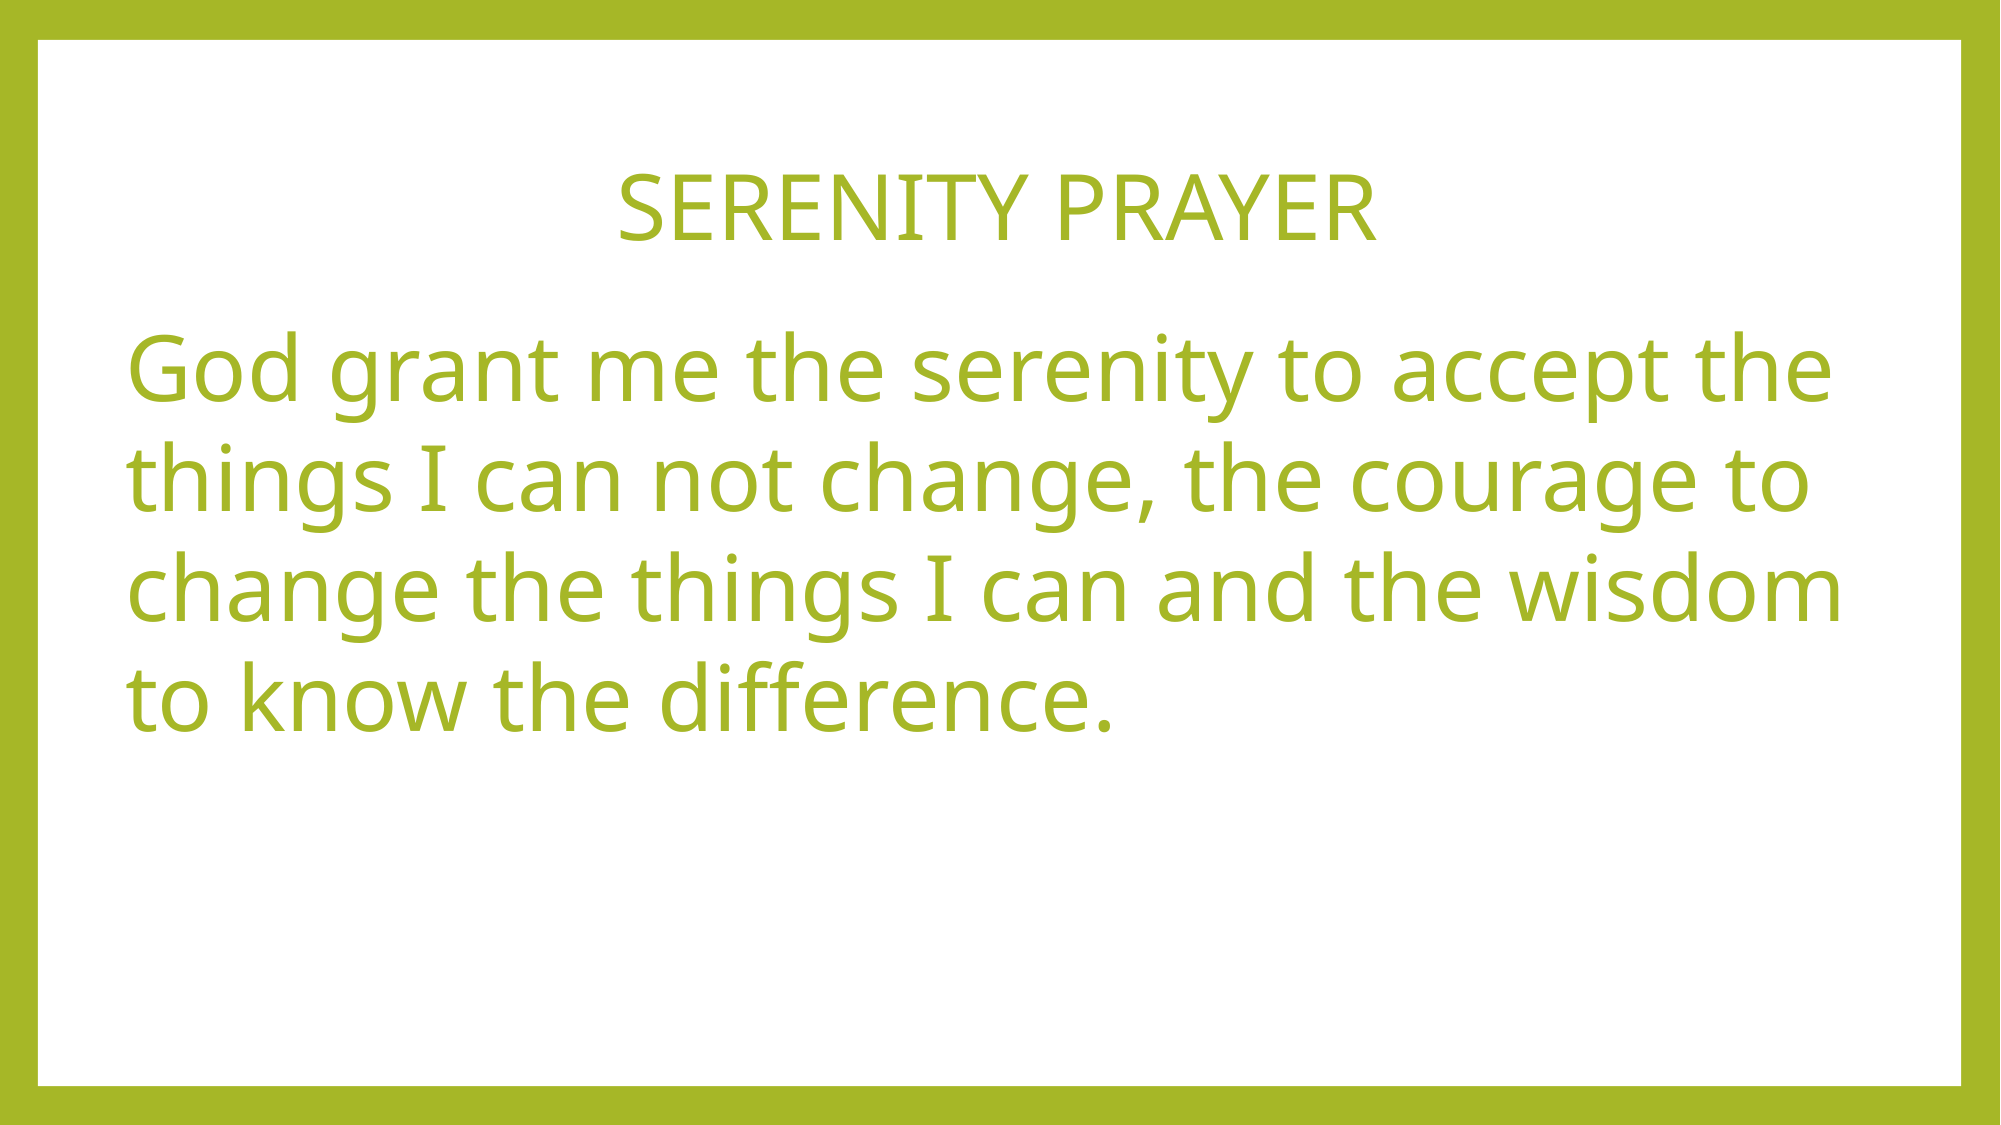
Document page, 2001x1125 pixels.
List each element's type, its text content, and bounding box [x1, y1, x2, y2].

title SERENITY PRAYER [187, 99, 1808, 302]
text_box God grant me the serenity to accept the things I can not change, the courage to change the things I can and the wisdom to know the difference. [110, 302, 1885, 757]
